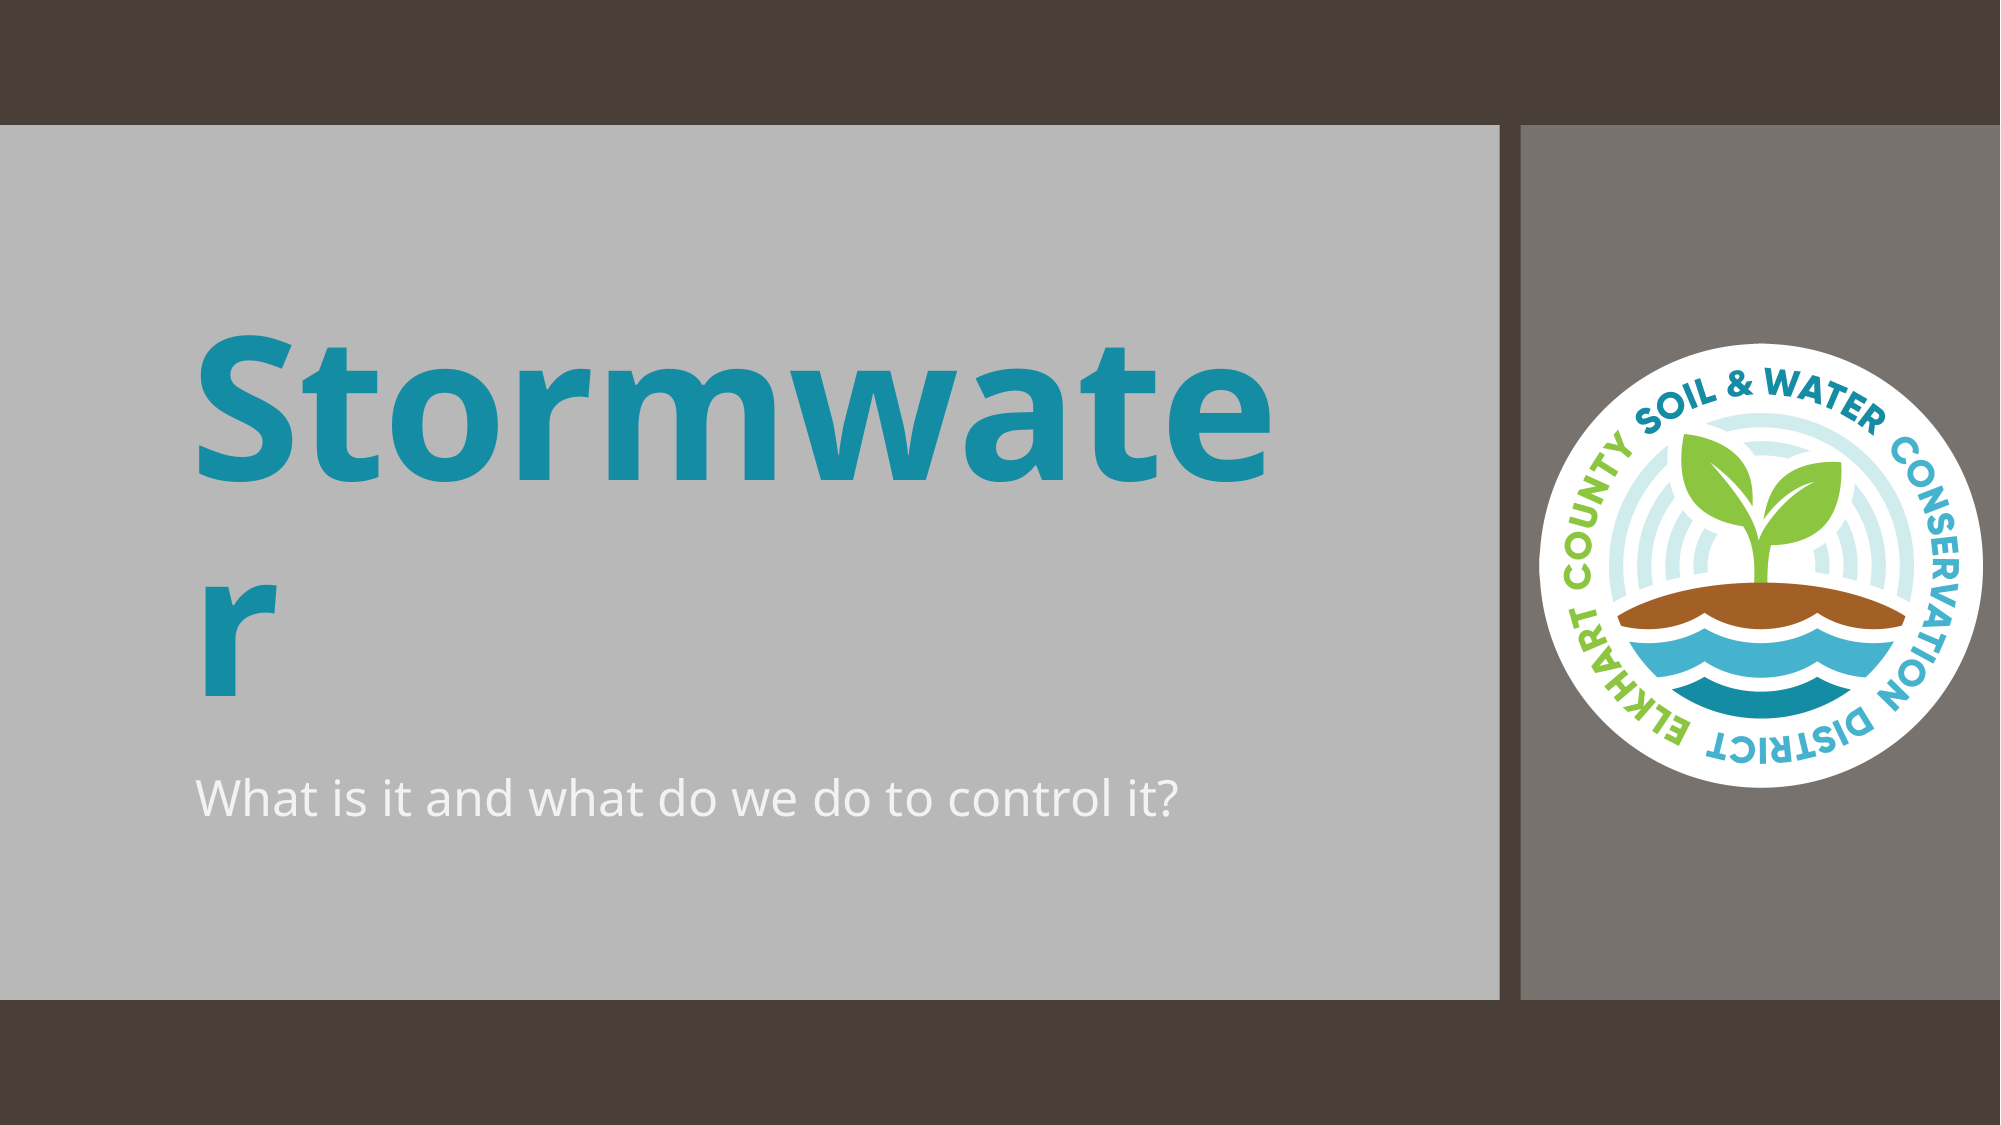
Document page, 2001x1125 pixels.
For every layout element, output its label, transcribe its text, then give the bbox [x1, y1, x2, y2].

title Stormwater [175, 213, 1376, 747]
picture [1538, 342, 1983, 788]
subtitle What is it and what do we do to control it? [180, 766, 1381, 917]
